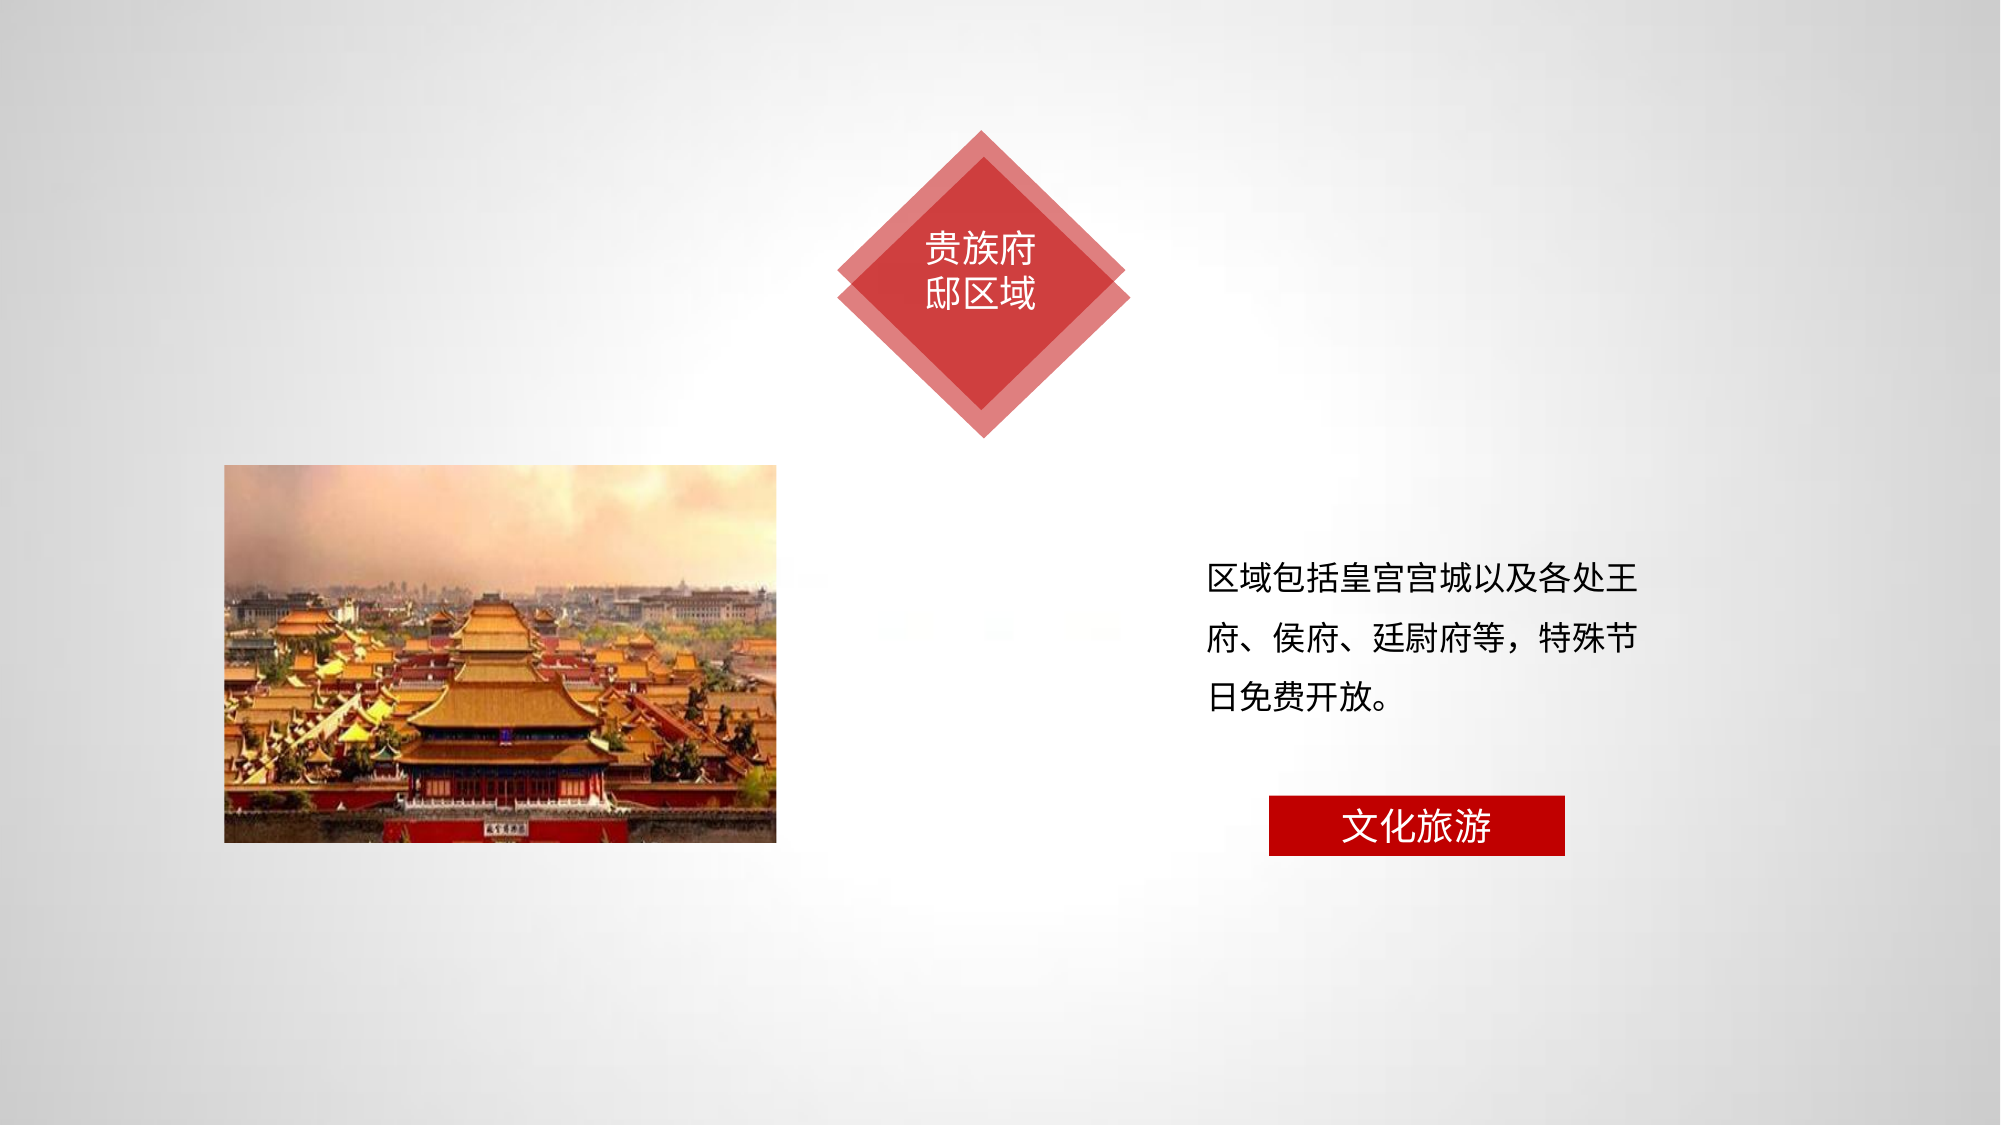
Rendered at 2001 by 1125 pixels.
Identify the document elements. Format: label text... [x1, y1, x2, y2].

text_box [837, 130, 1131, 439]
picture [0, 0, 2001, 1125]
text_box 文化旅游 [1268, 795, 1566, 857]
text_box 区域包括皇宫宫城以及各处王府、侯府、廷尉府等，特殊节日免费开放。 [1191, 529, 1667, 724]
